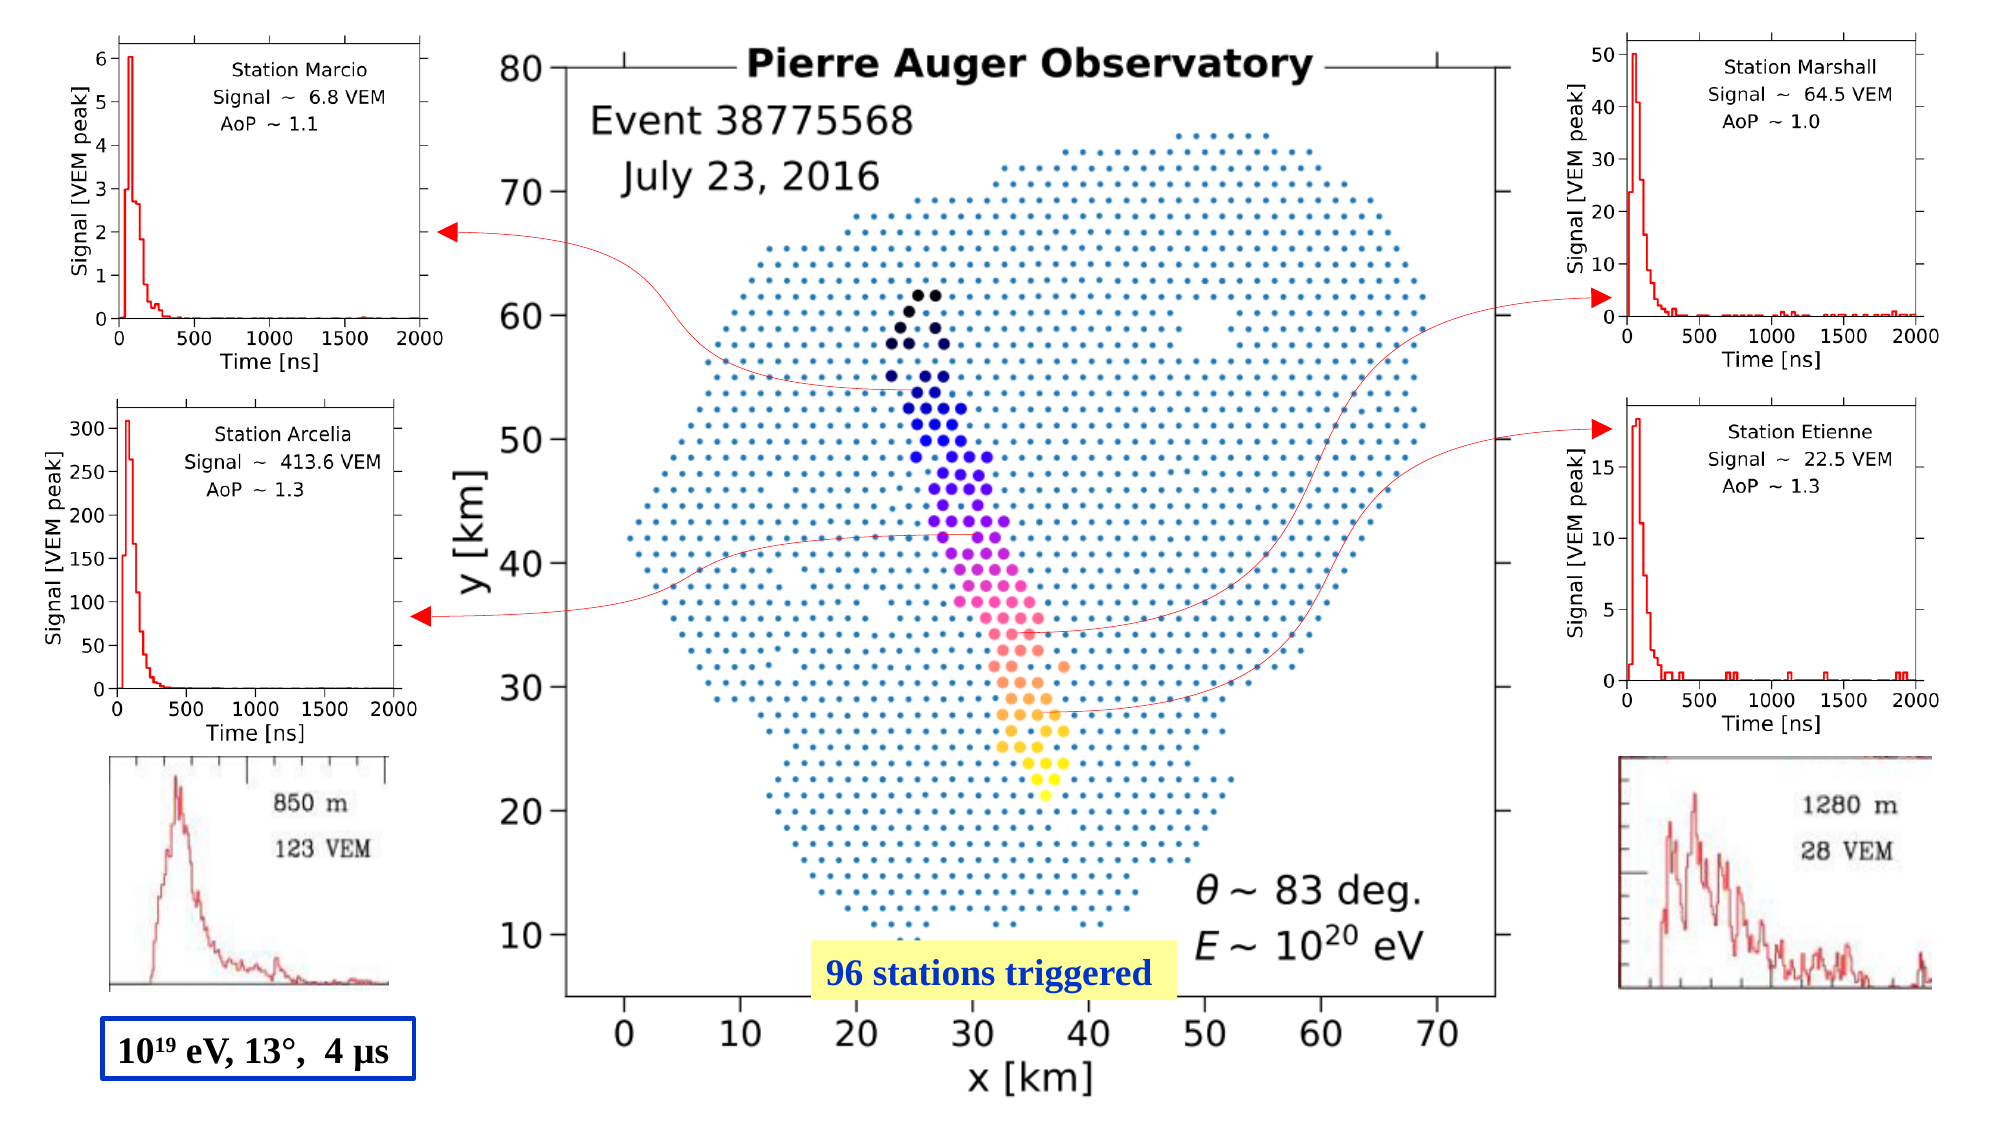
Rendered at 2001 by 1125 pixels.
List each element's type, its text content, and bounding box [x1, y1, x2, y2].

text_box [1016, 297, 1613, 633]
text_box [409, 534, 976, 617]
picture [23, 7, 1543, 1125]
picture [1545, 14, 1959, 755]
picture [1618, 756, 1933, 992]
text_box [1042, 639, 1613, 713]
text_box 1019 eV, 13°, 4 μs [102, 1018, 408, 1079]
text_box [436, 231, 912, 391]
